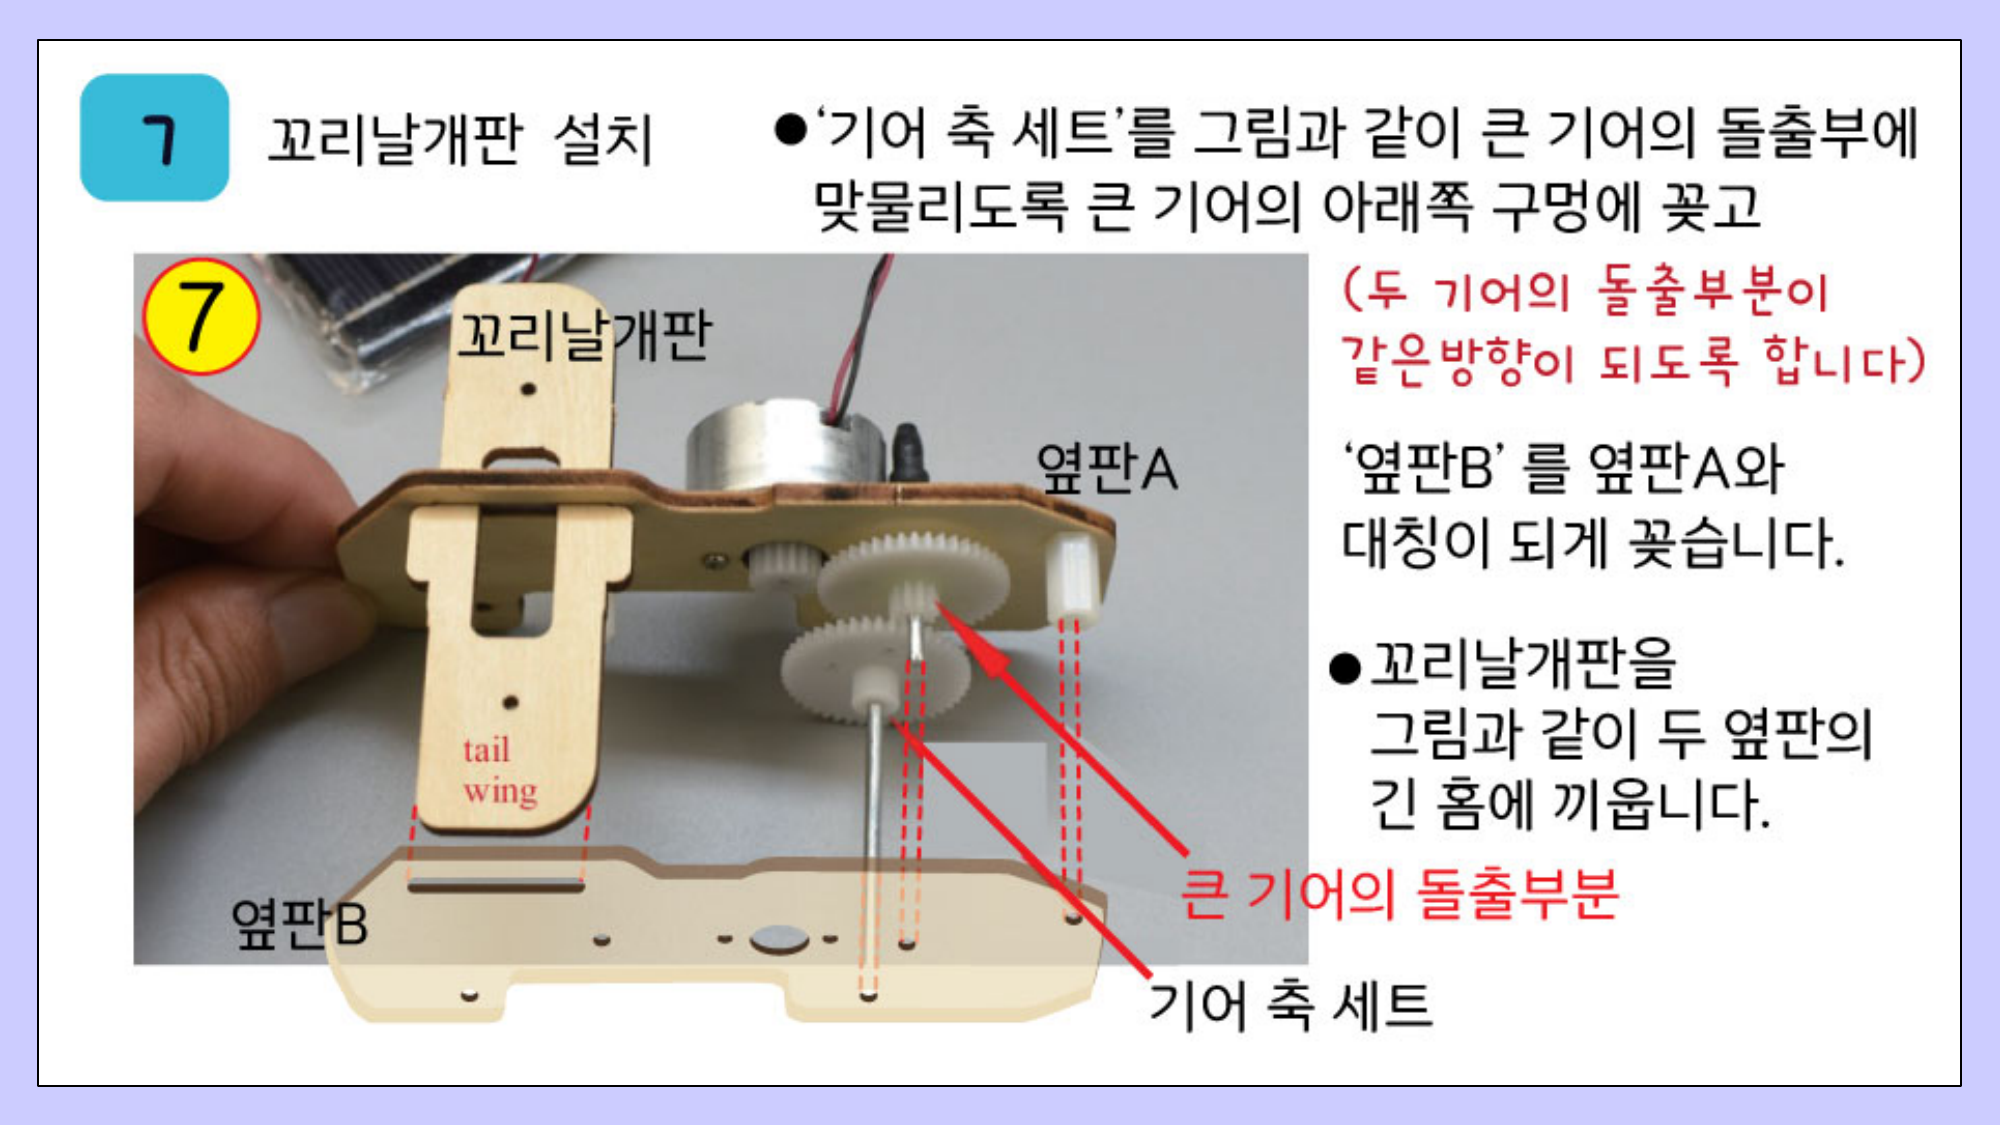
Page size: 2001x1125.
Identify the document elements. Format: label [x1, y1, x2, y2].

picture [43, 46, 1960, 1077]
